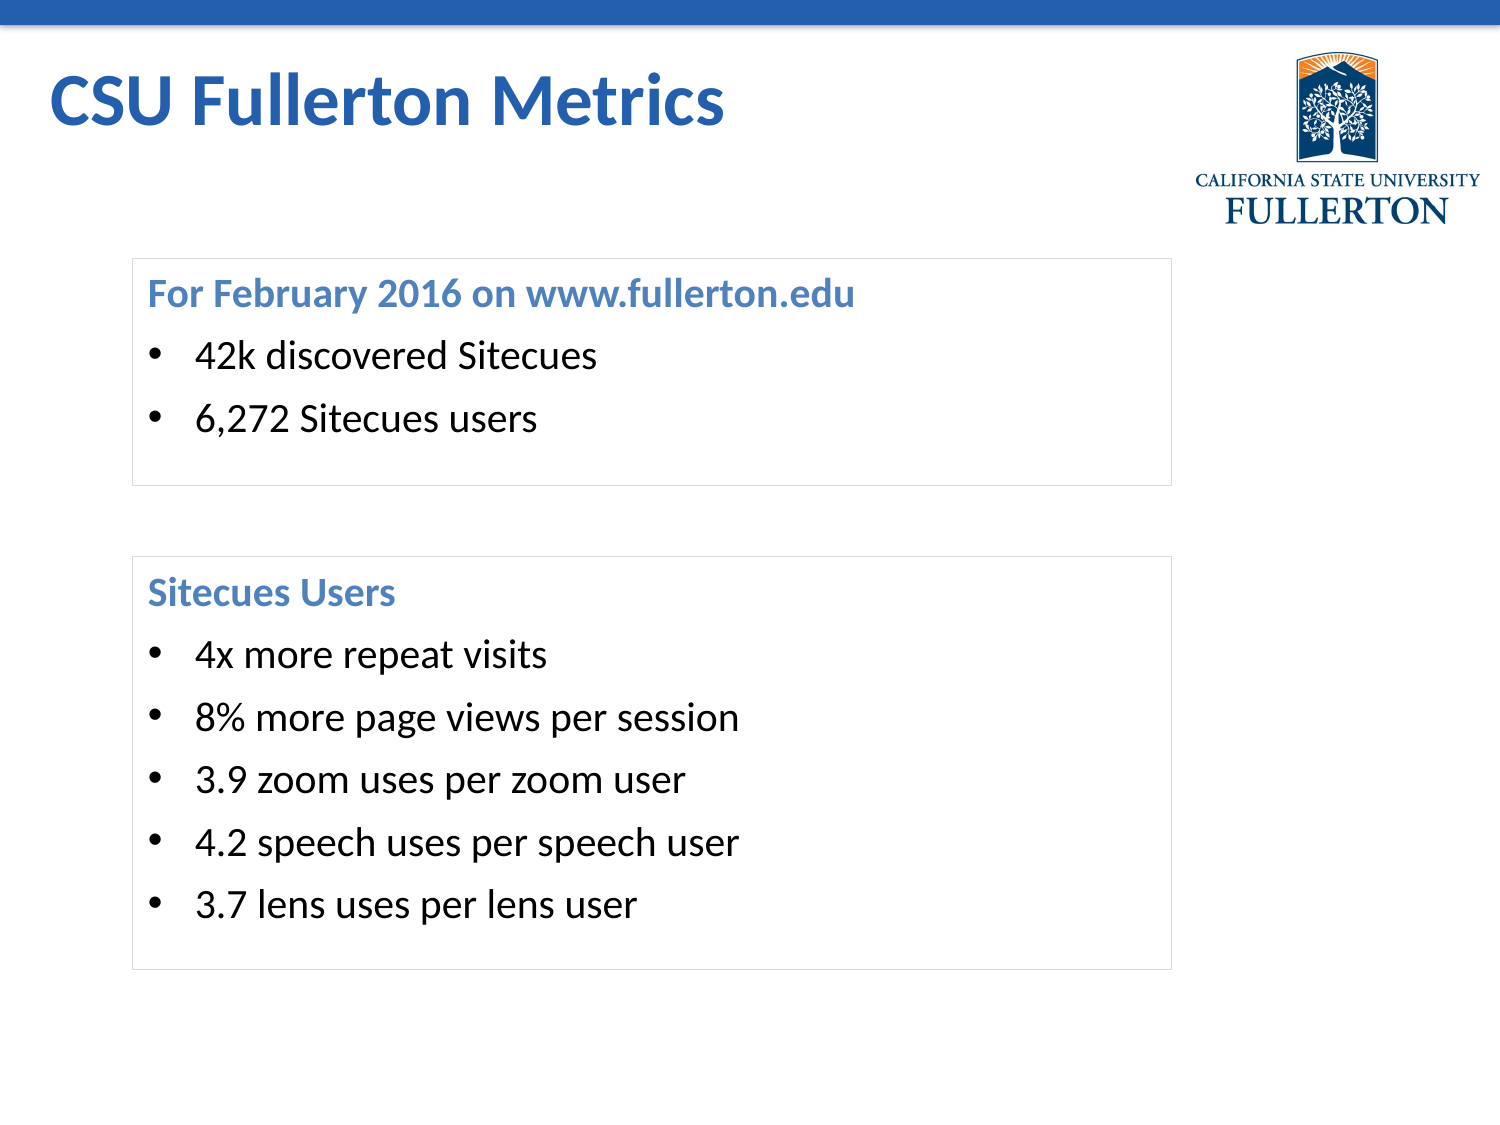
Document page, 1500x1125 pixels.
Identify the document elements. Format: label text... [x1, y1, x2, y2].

list For February 2016 on www.fullerton.edu 42k discovered Sitecues 6,272 Sitecues users [132, 258, 1172, 486]
picture [1196, 52, 1481, 224]
title CSU Fullerton Metrics [35, 21, 1488, 171]
text_box Sitecues Users 4x more repeat visits 8% more page views per session 3.9 zoom uses per zoom user 4.2 speech uses per speech user 3.7 lens uses per lens user [132, 556, 1172, 970]
